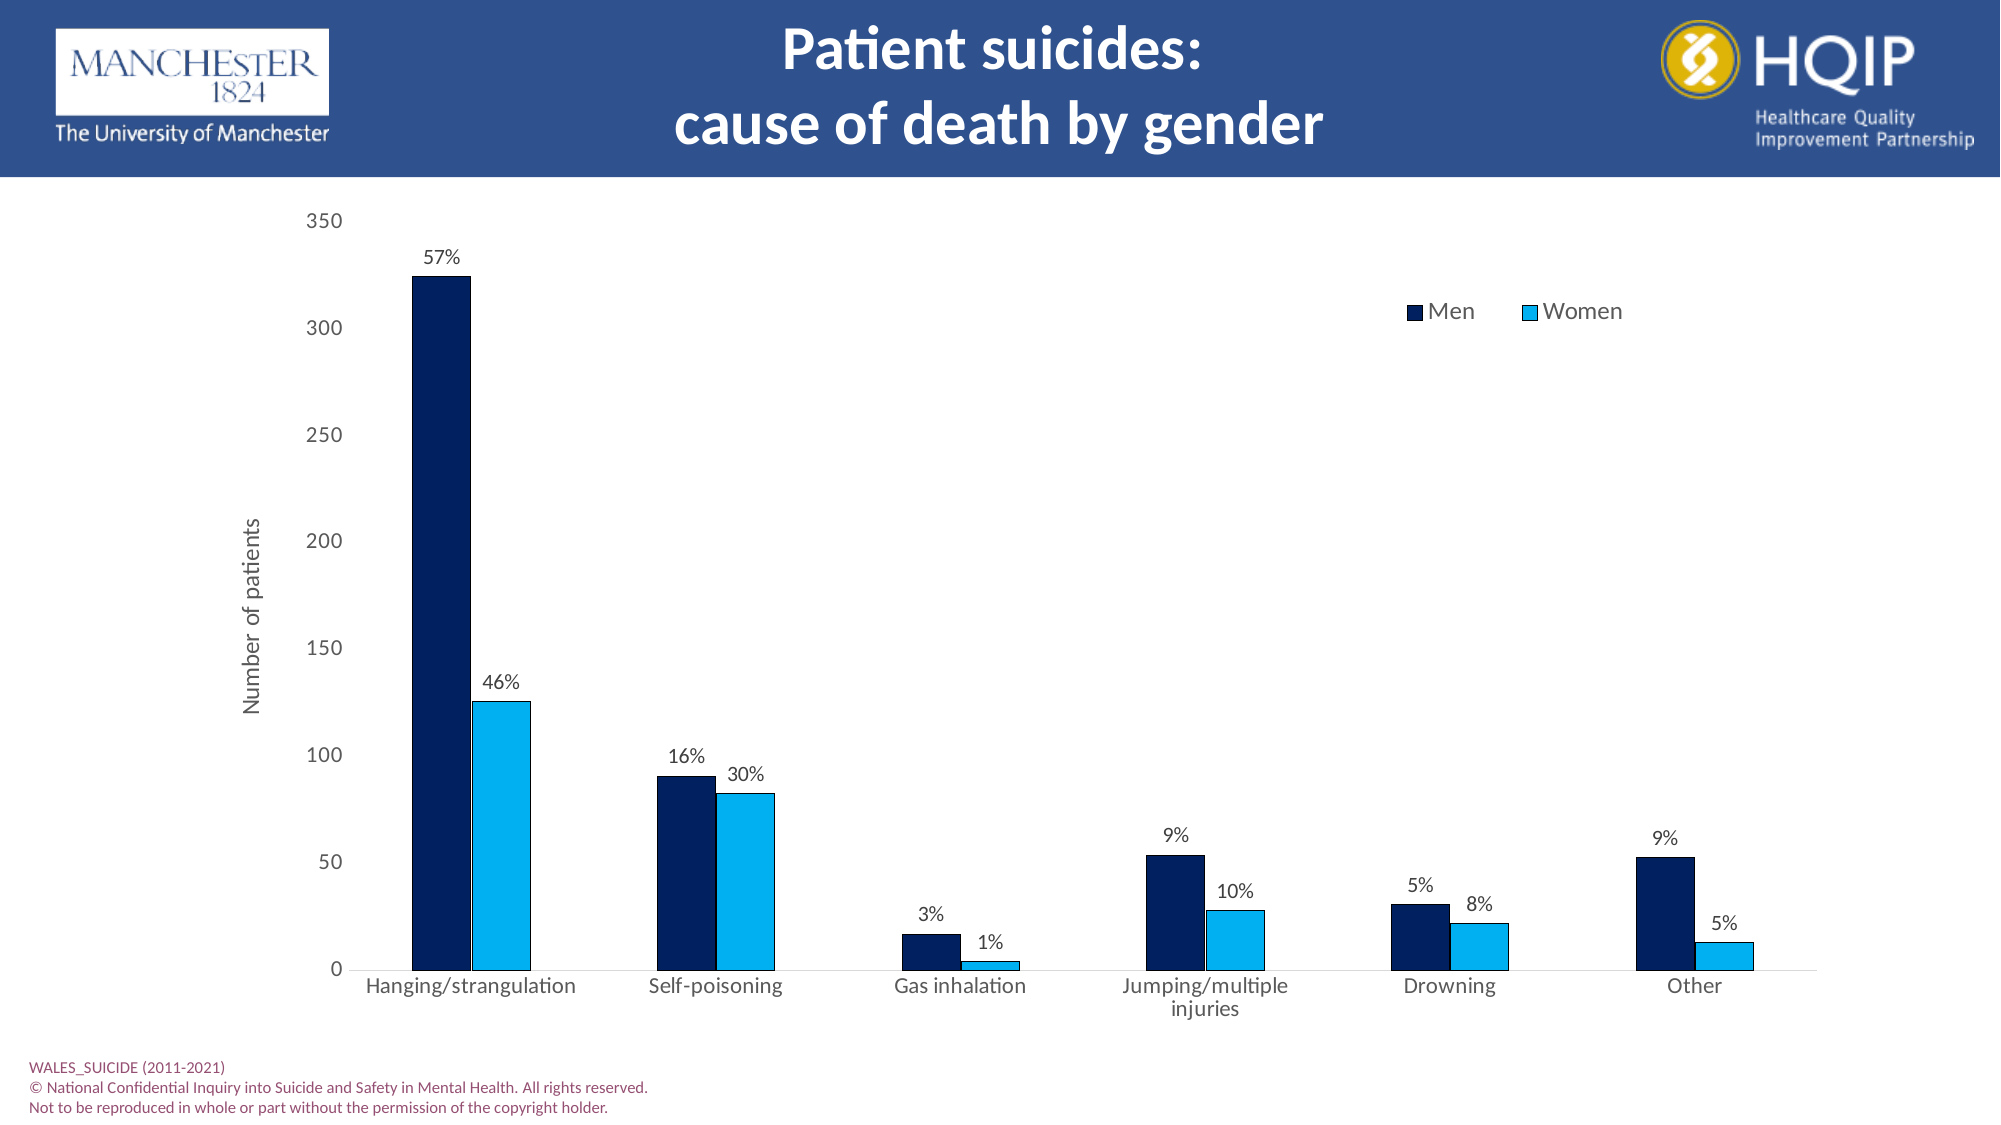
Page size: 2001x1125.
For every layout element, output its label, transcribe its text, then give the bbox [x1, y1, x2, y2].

text_box WALES_SUICIDE (2011-2021) © National Confidential Inquiry into Suicide and Safety in Mental Health. All rights reserved. Not to be reproduced in whole or part without the permission of the copyright holder. [14, 1049, 665, 1125]
text_box Patient suicides: cause of death by gender [0, 13, 2000, 150]
chart [205, 193, 1851, 1090]
